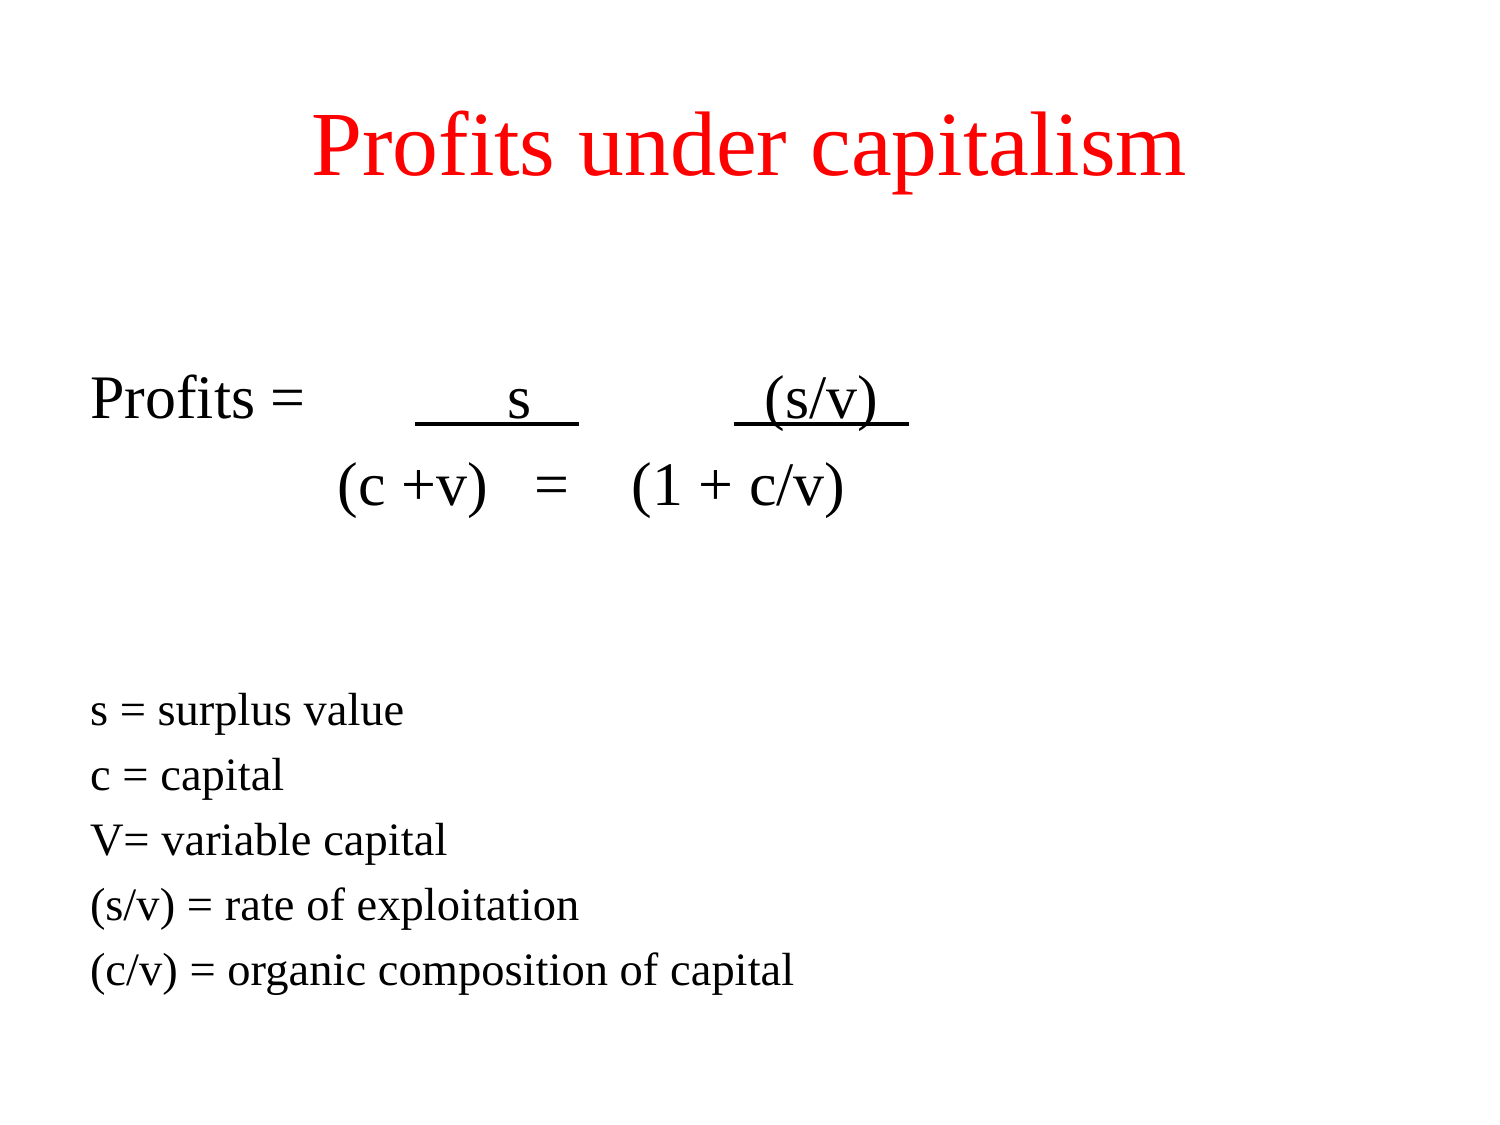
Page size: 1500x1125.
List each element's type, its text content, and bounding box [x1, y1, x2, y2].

title Profits under capitalism [75, 45, 1425, 233]
list Profits = s (s/v) (c +v) = (1 + c/v) s = surplus value c = capital V= variable capital (s/v) = rate of exploitation (c/v) = organic composition of capital [75, 262, 1425, 1005]
